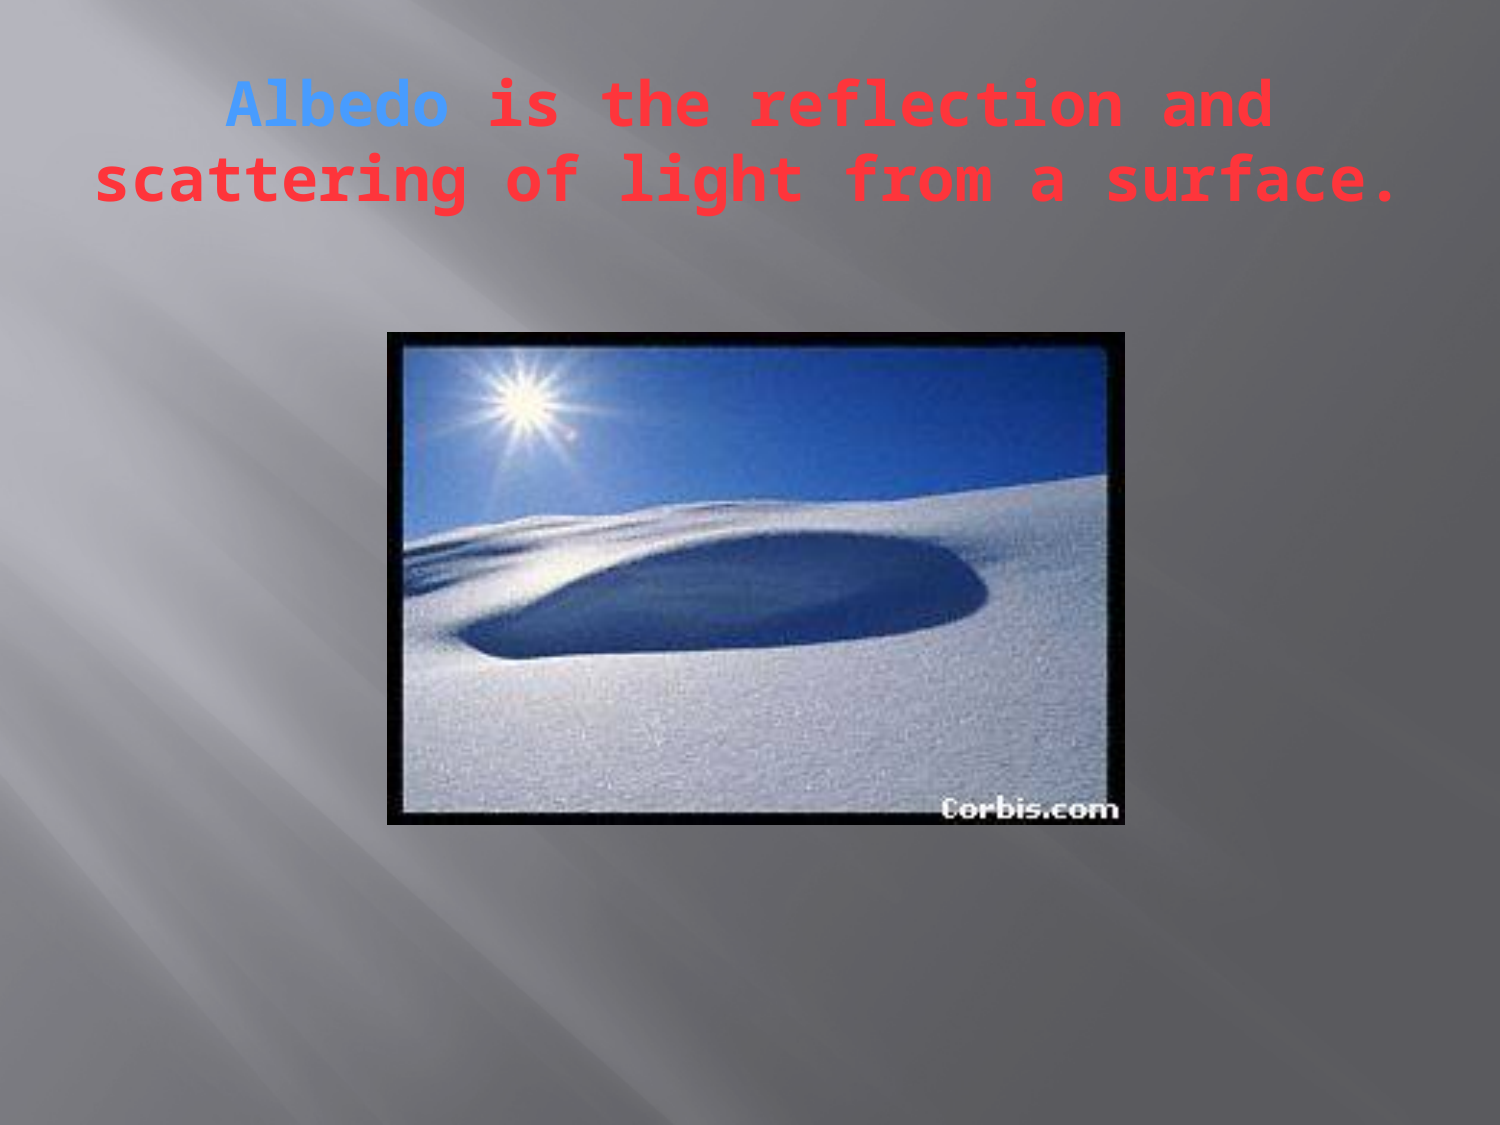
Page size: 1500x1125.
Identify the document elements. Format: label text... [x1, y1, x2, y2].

picture [387, 332, 1126, 826]
title Albedo is the reflection and scattering of light from a surface. [75, 45, 1425, 233]
